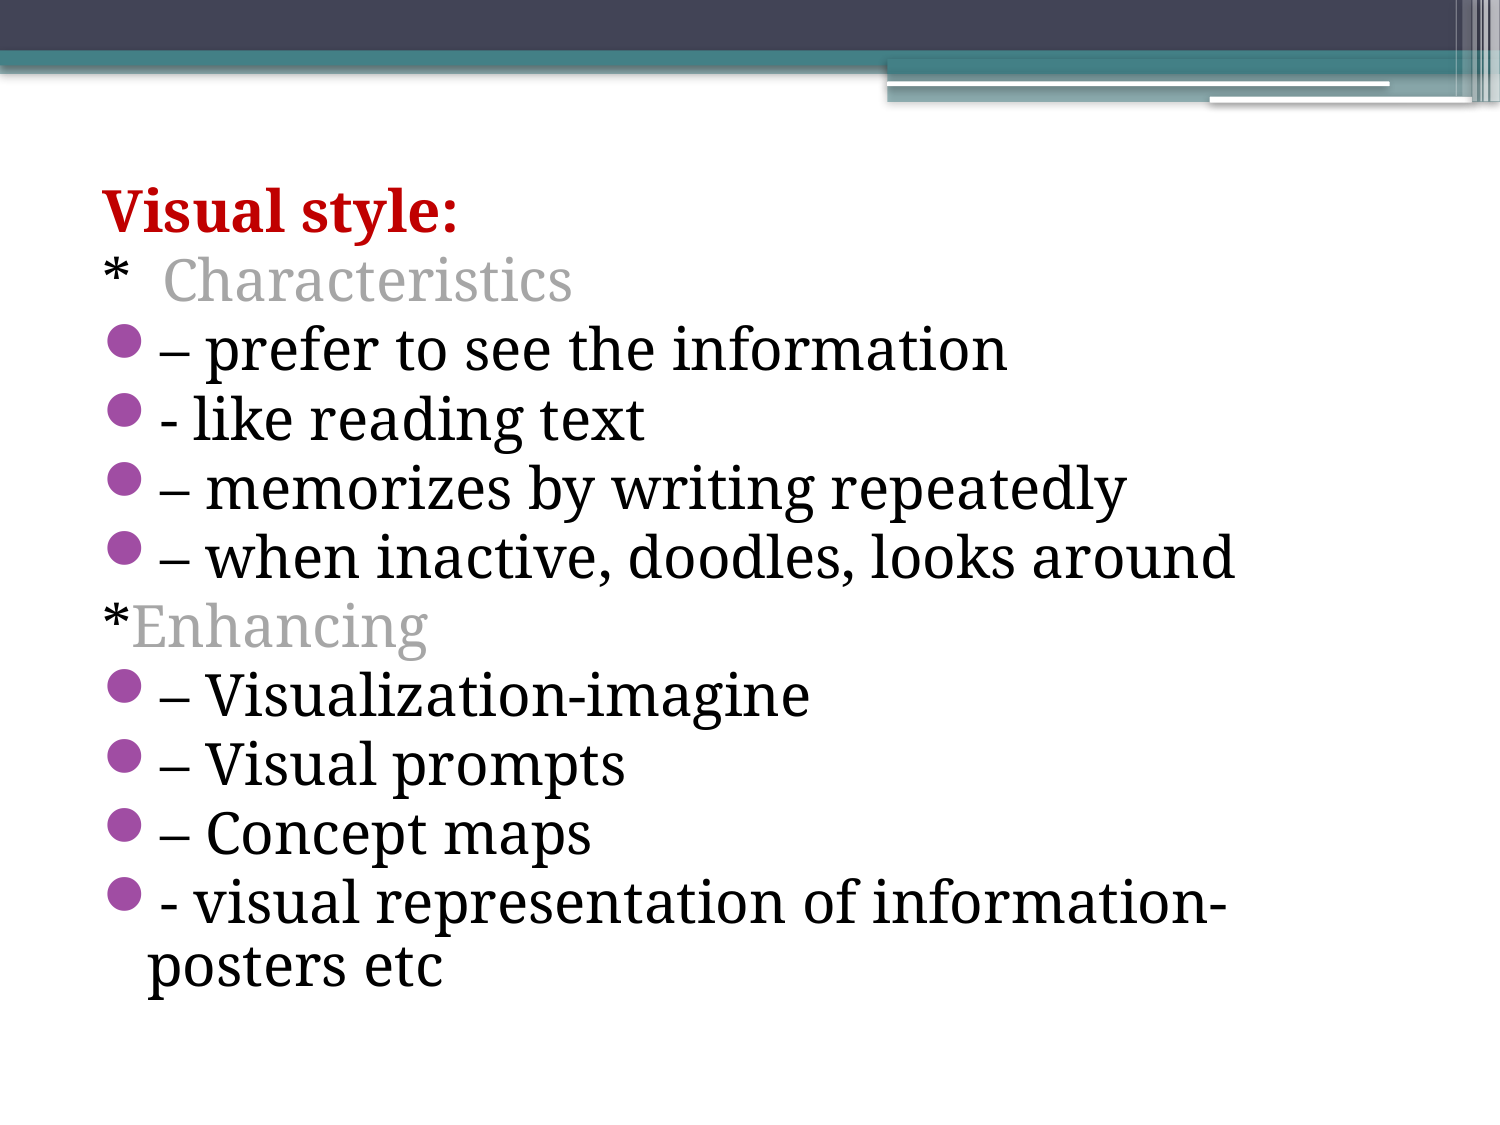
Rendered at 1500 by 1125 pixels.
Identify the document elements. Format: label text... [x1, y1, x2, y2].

list Visual style: * Characteristics – prefer to see the information - like reading text – memorizes by writing repeatedly – when inactive, doodles, looks around *Enhancing – Visualization-imagine – Visual prompts – Concept maps - visual representation of information-posters etc [87, 174, 1425, 1038]
